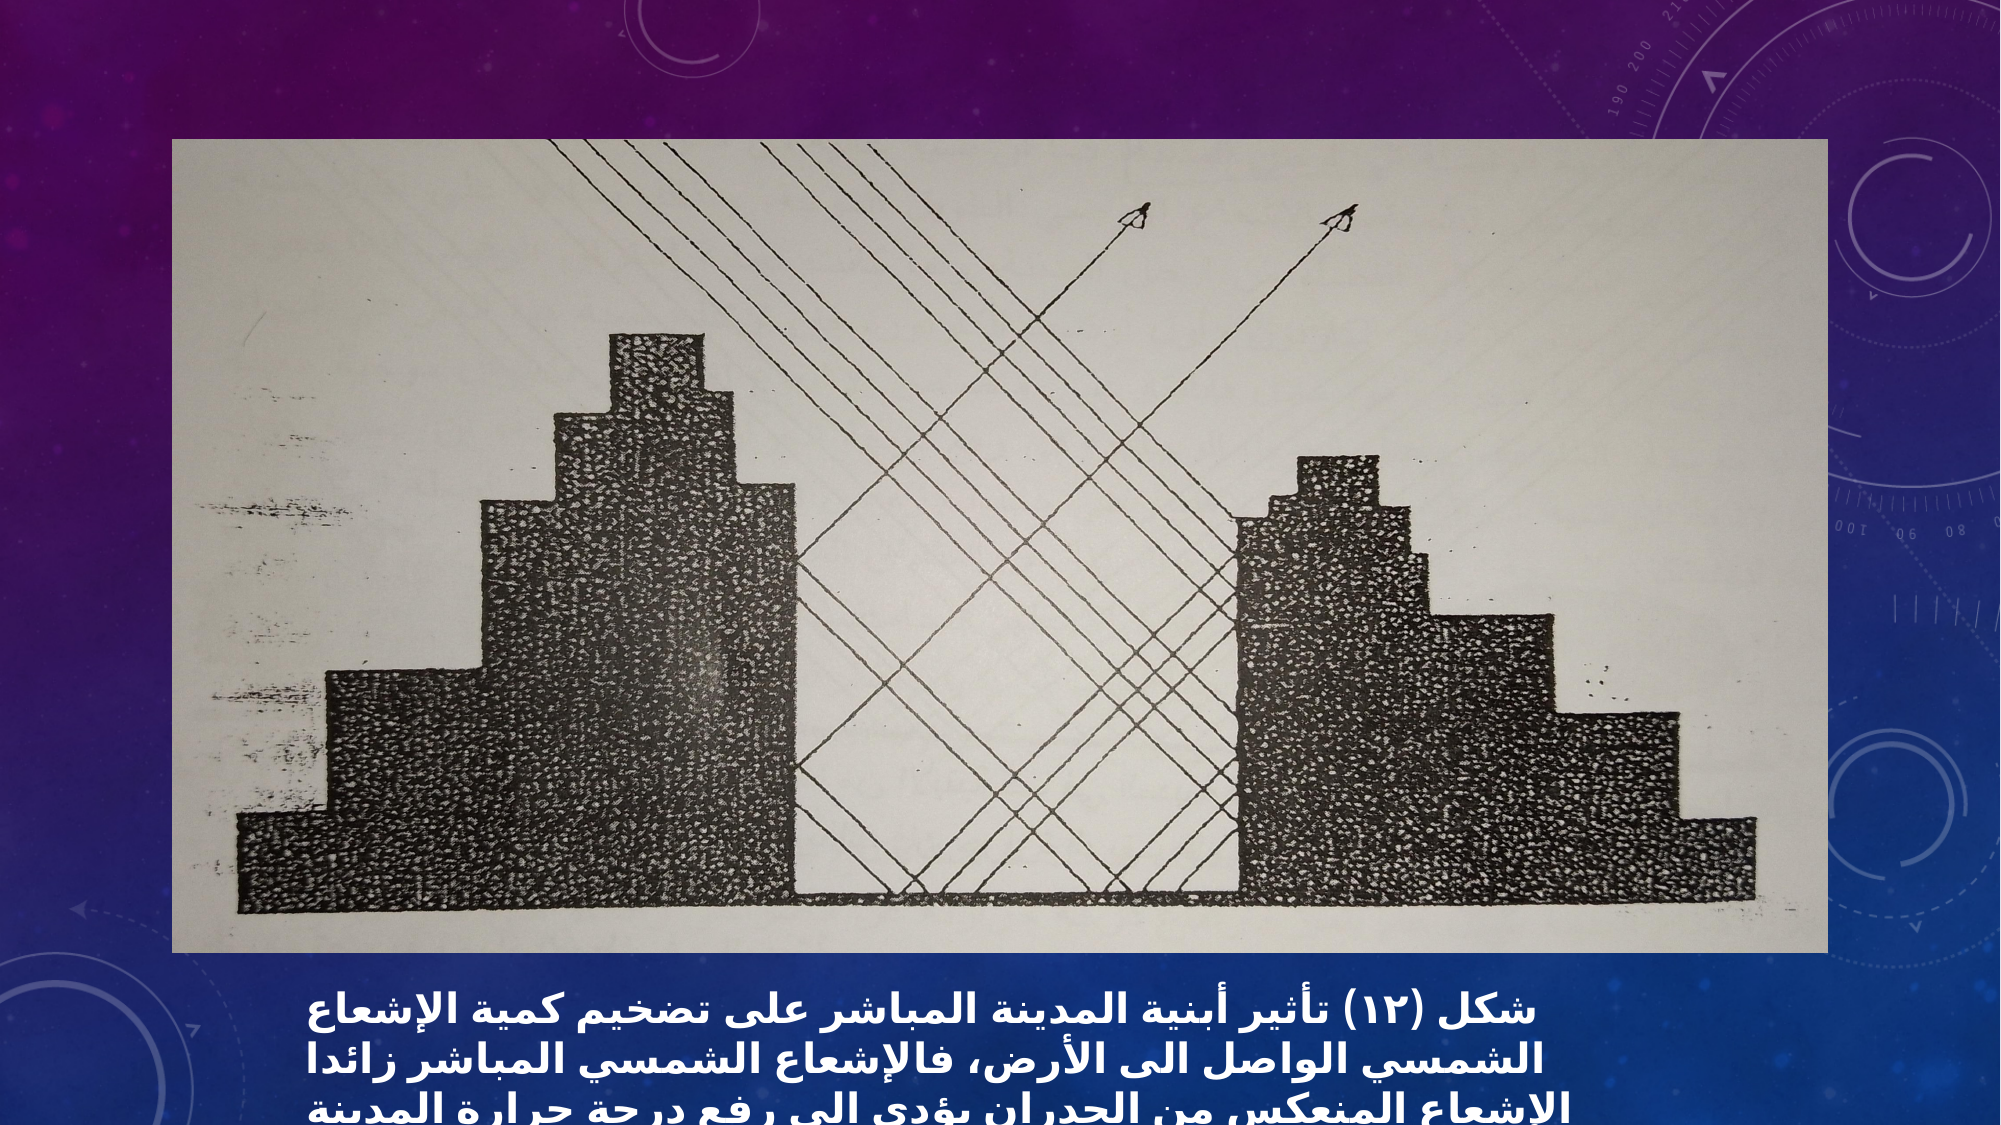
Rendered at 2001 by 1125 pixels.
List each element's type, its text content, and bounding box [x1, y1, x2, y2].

picture [0, 0, 2001, 1125]
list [172, 139, 1828, 954]
text_box شكل (۱۲) تأثير أبنية المدينة المباشر على تضخيم كمية الإشعاع الشمسي الواصل الى الأرض، فالإشعاع الشمسي المباشر زائدا الإشعاع المنعكس من الجدران يؤدي الى رفع درجة حرارة المدينة [216, 974, 1692, 1125]
